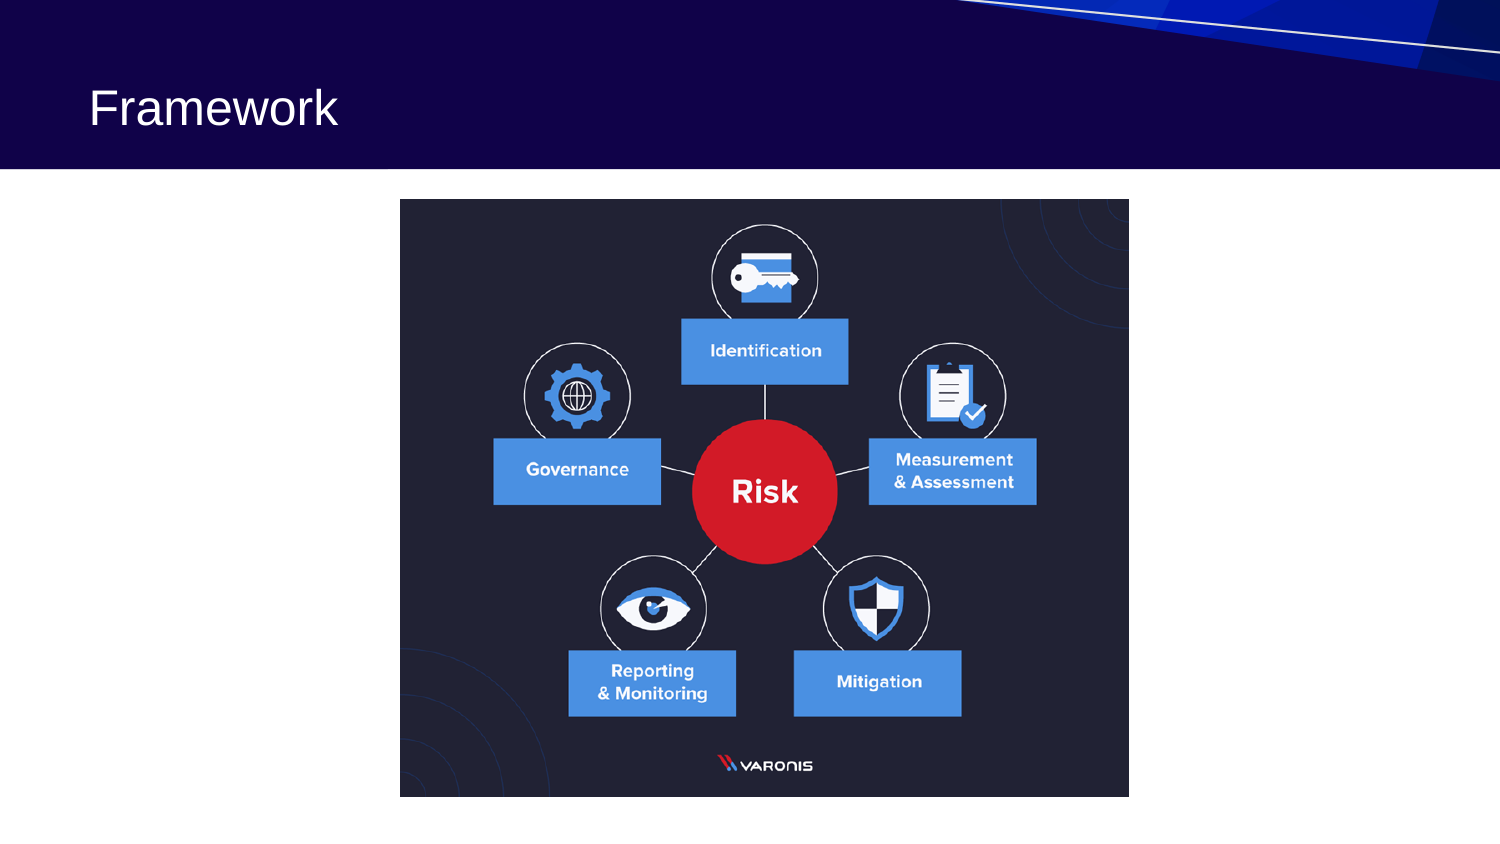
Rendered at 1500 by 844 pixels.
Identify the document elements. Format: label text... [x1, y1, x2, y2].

picture [0, 0, 1500, 844]
title Framework [88, 33, 1270, 166]
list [400, 198, 1130, 797]
